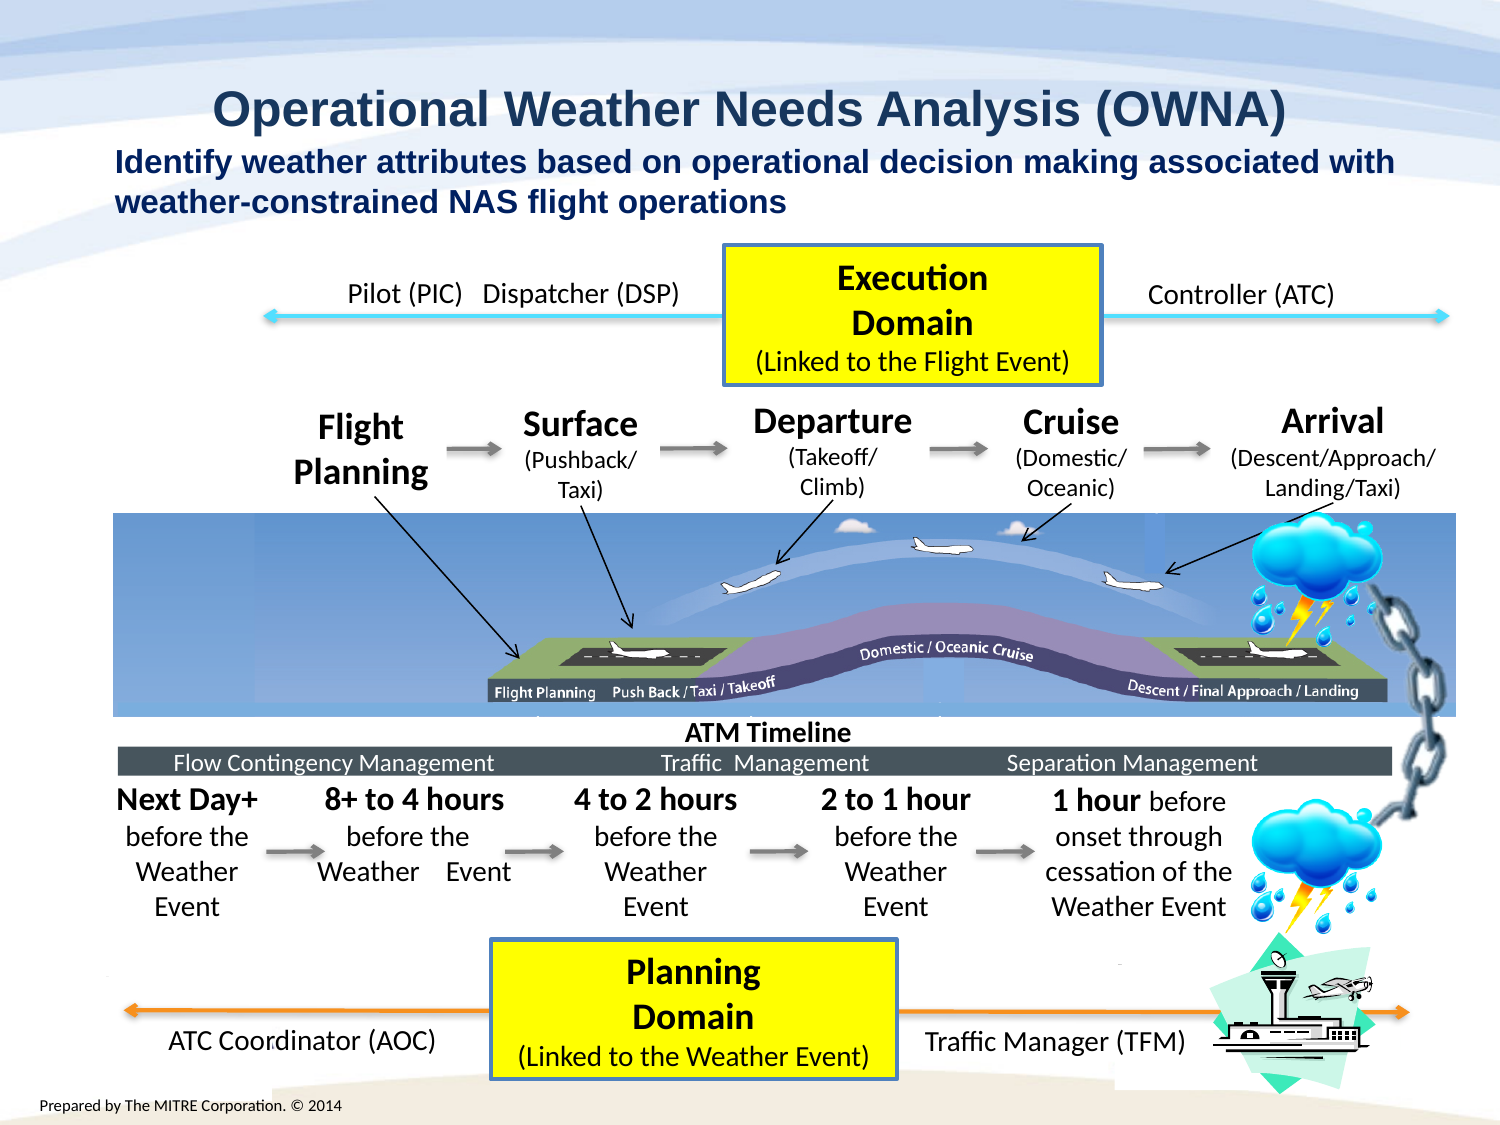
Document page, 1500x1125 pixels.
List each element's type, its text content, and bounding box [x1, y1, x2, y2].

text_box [93, 244, 1463, 1095]
title Operational Weather Needs Analysis (OWNA) [75, 12, 1425, 200]
picture [0, 0, 1500, 1125]
text_box Prepared by The MITRE Corporation. © 2014 [24, 1087, 444, 1123]
text_box [37, 224, 1463, 968]
text_box Identify weather attributes based on operational decision making associated with weather-constrained NAS flight operations [99, 137, 1450, 224]
